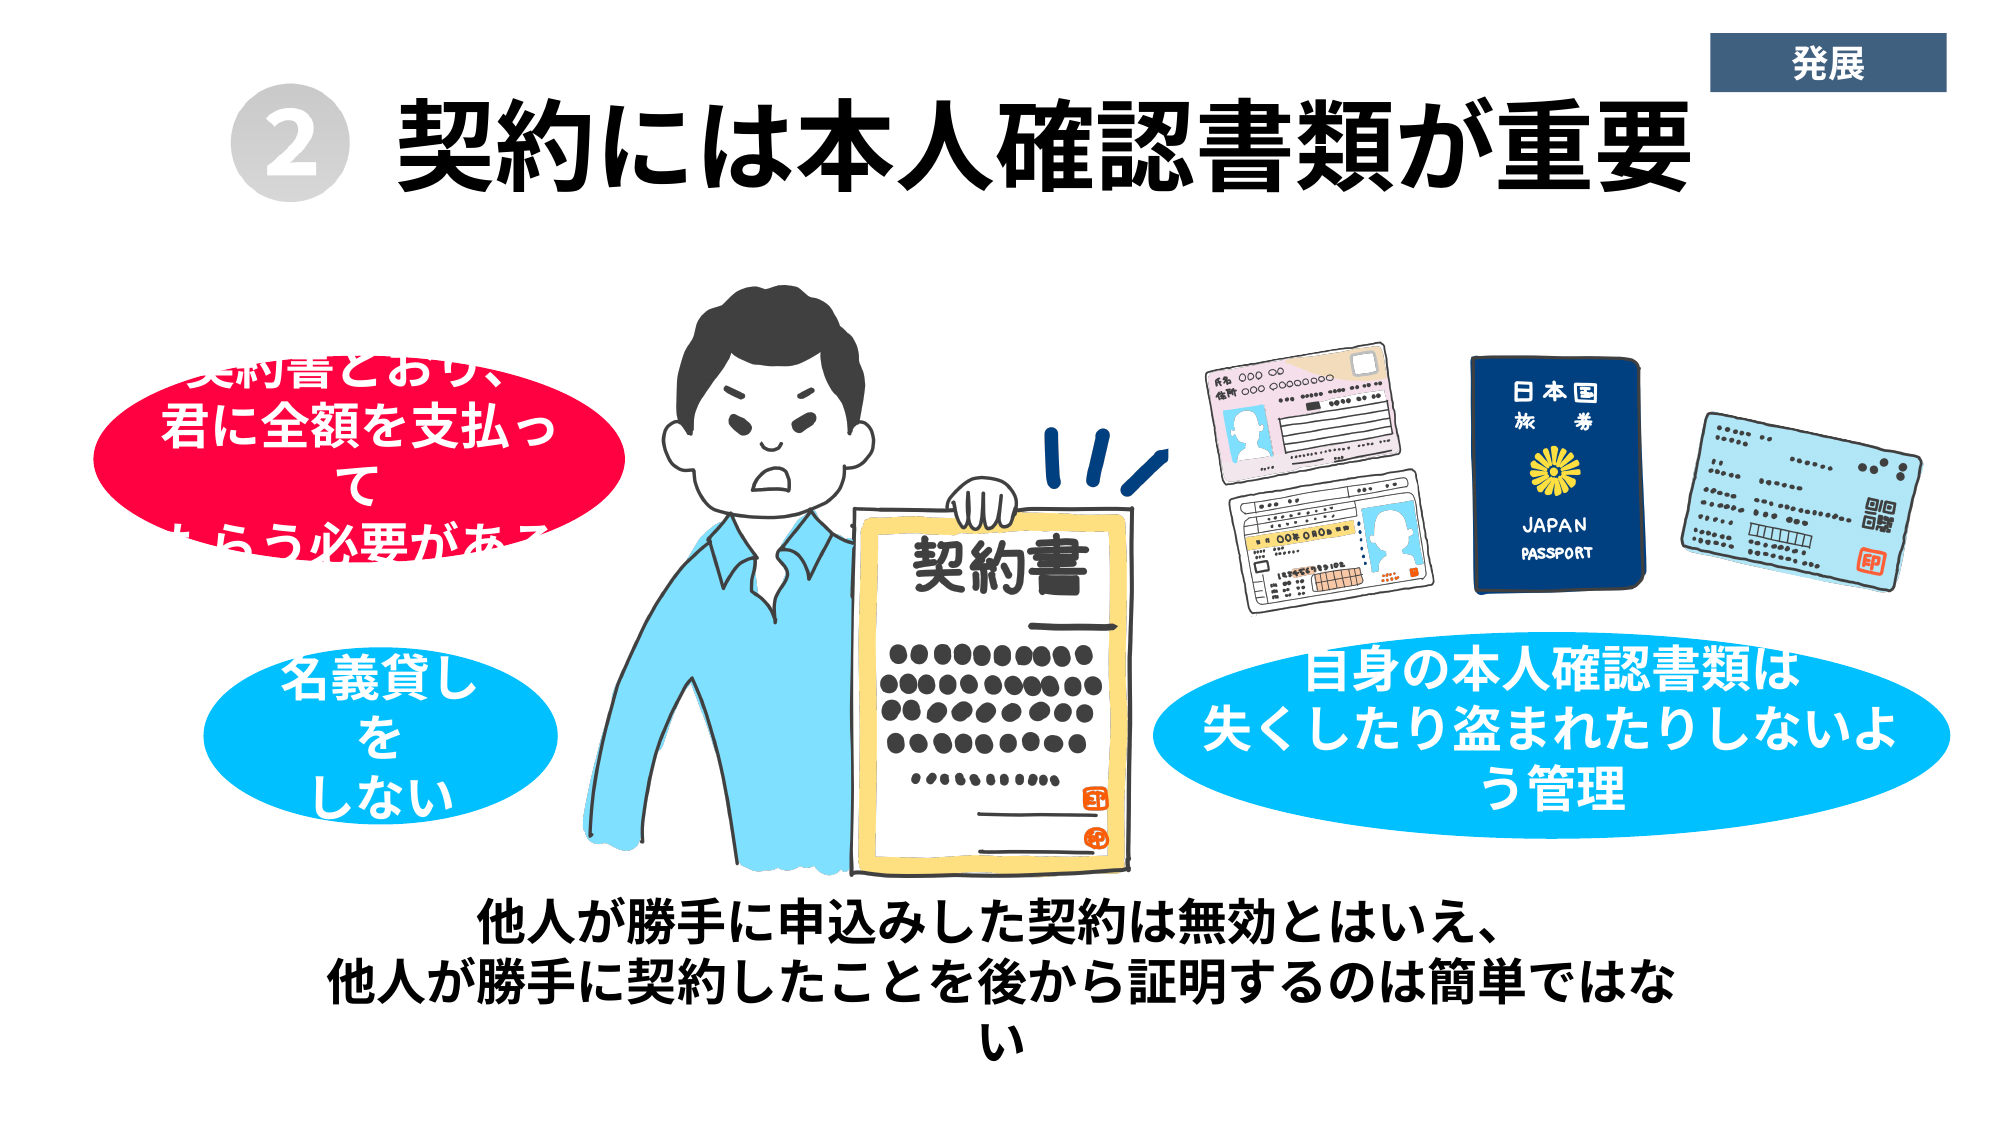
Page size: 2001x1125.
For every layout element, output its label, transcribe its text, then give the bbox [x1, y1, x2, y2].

picture [230, 83, 350, 203]
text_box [1153, 632, 1951, 839]
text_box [1710, 33, 1947, 93]
text_box 他人が勝手に申込みした契約は無効とはいえ、 他人が勝手に契約したことを後から証明するのは簡単ではない [293, 883, 1711, 1078]
text_box 契約には本人確認書類が重要 [322, 76, 1768, 211]
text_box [203, 647, 558, 825]
picture [1222, 353, 1417, 604]
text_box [93, 355, 625, 563]
picture [1470, 354, 1651, 595]
picture [1688, 431, 1914, 576]
picture [582, 285, 1169, 878]
